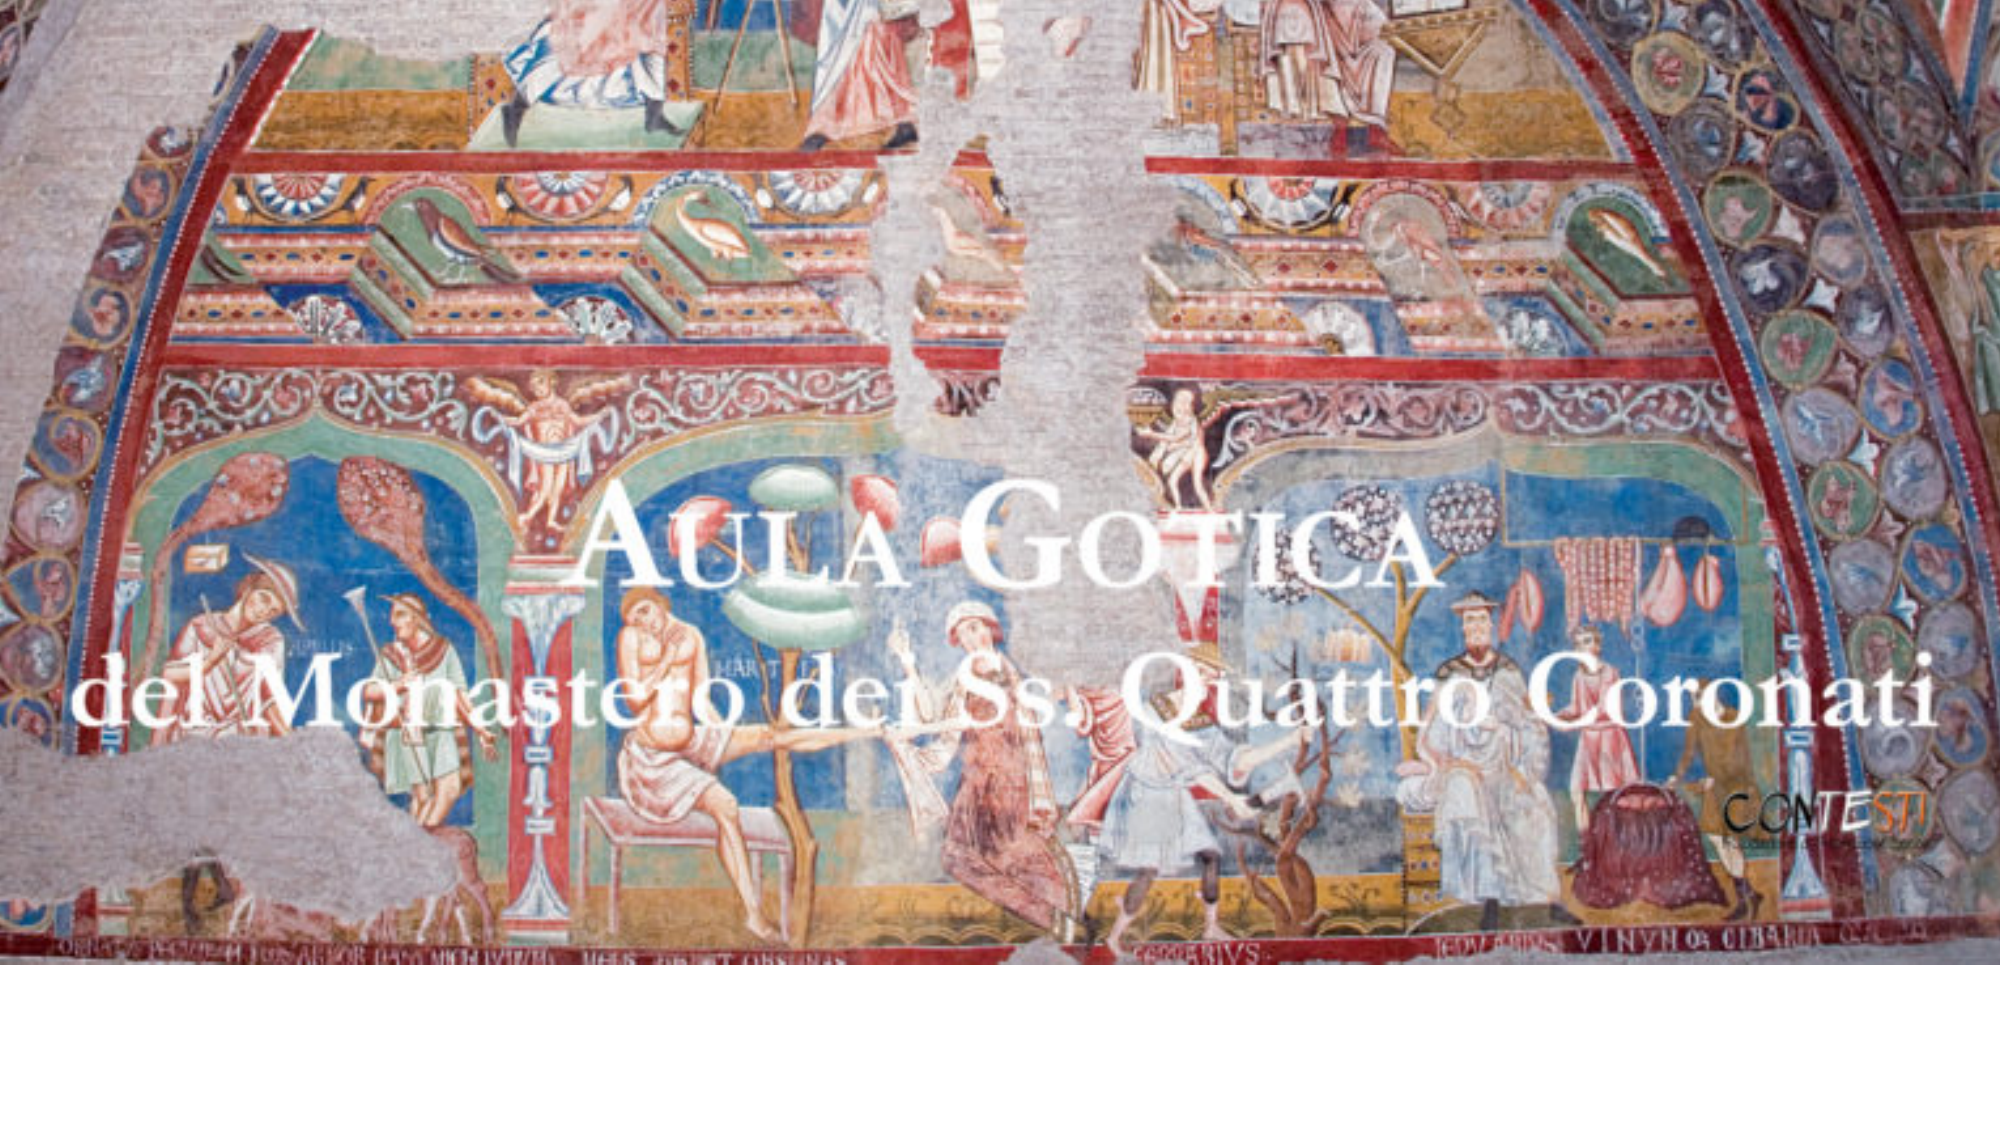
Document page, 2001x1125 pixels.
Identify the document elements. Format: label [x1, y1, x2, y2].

list [0, 0, 2000, 965]
